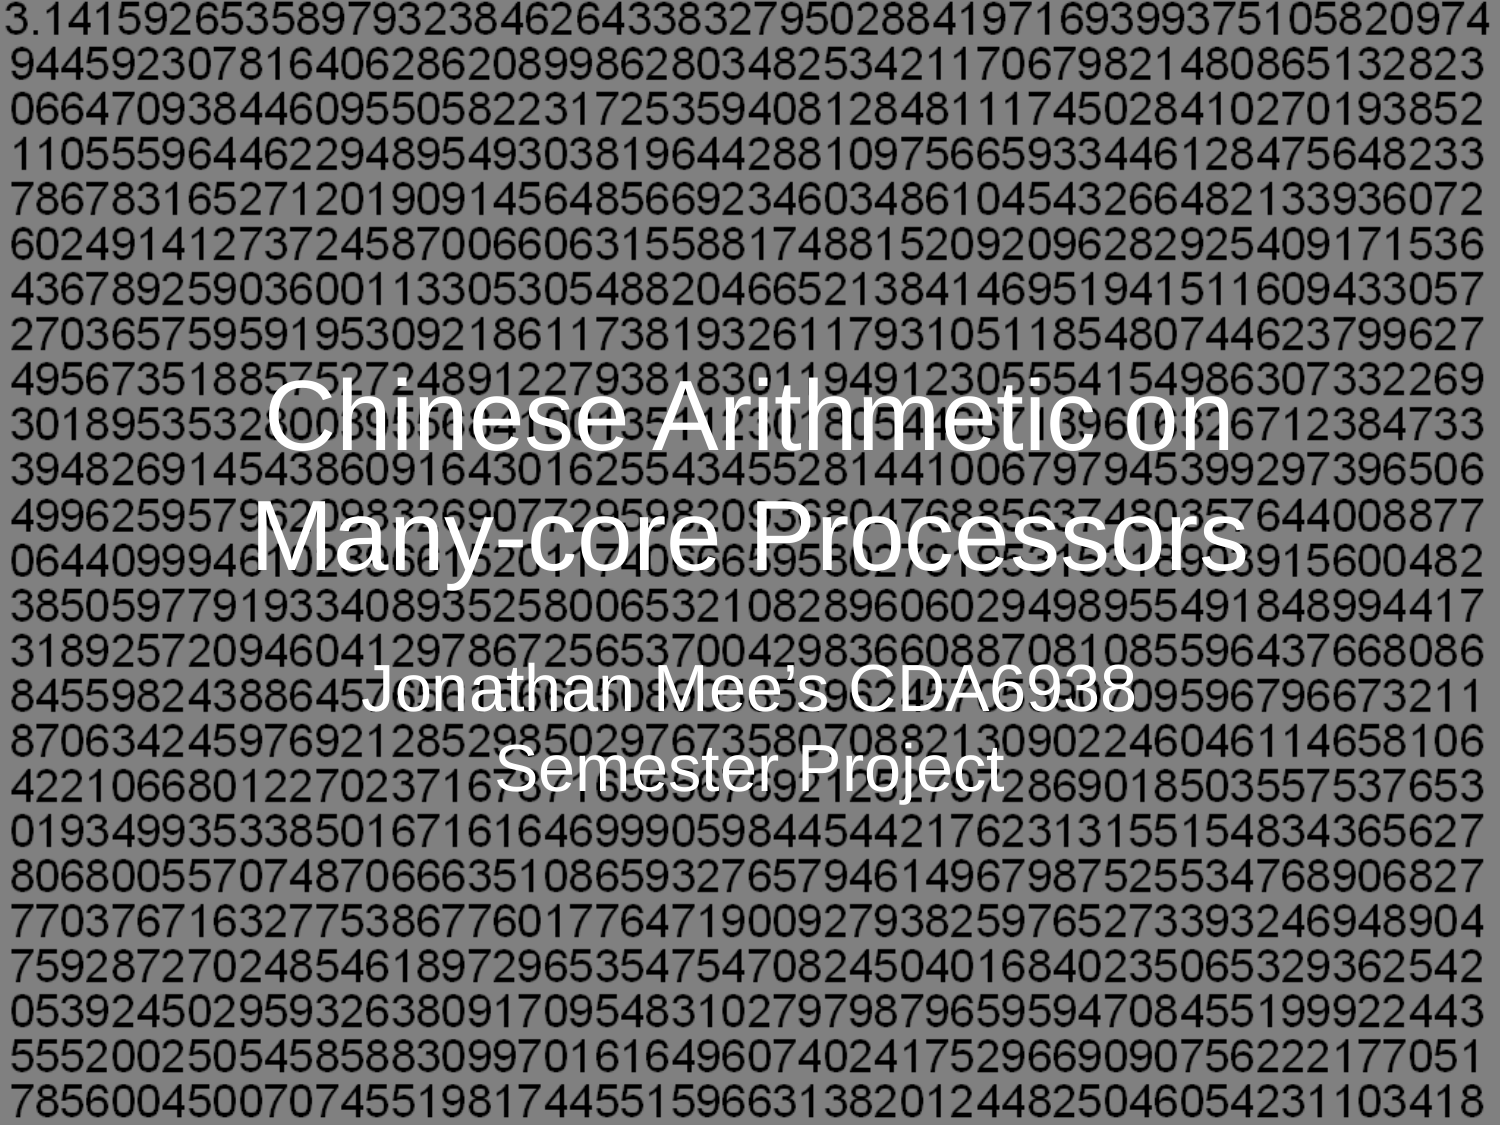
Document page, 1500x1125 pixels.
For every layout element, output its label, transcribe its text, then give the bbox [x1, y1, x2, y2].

picture [0, 0, 1500, 1125]
subtitle Jonathan Mee’s CDA6938 Semester Project [224, 637, 1276, 926]
title Chinese Arithmetic on Many-core Processors [112, 349, 1388, 591]
